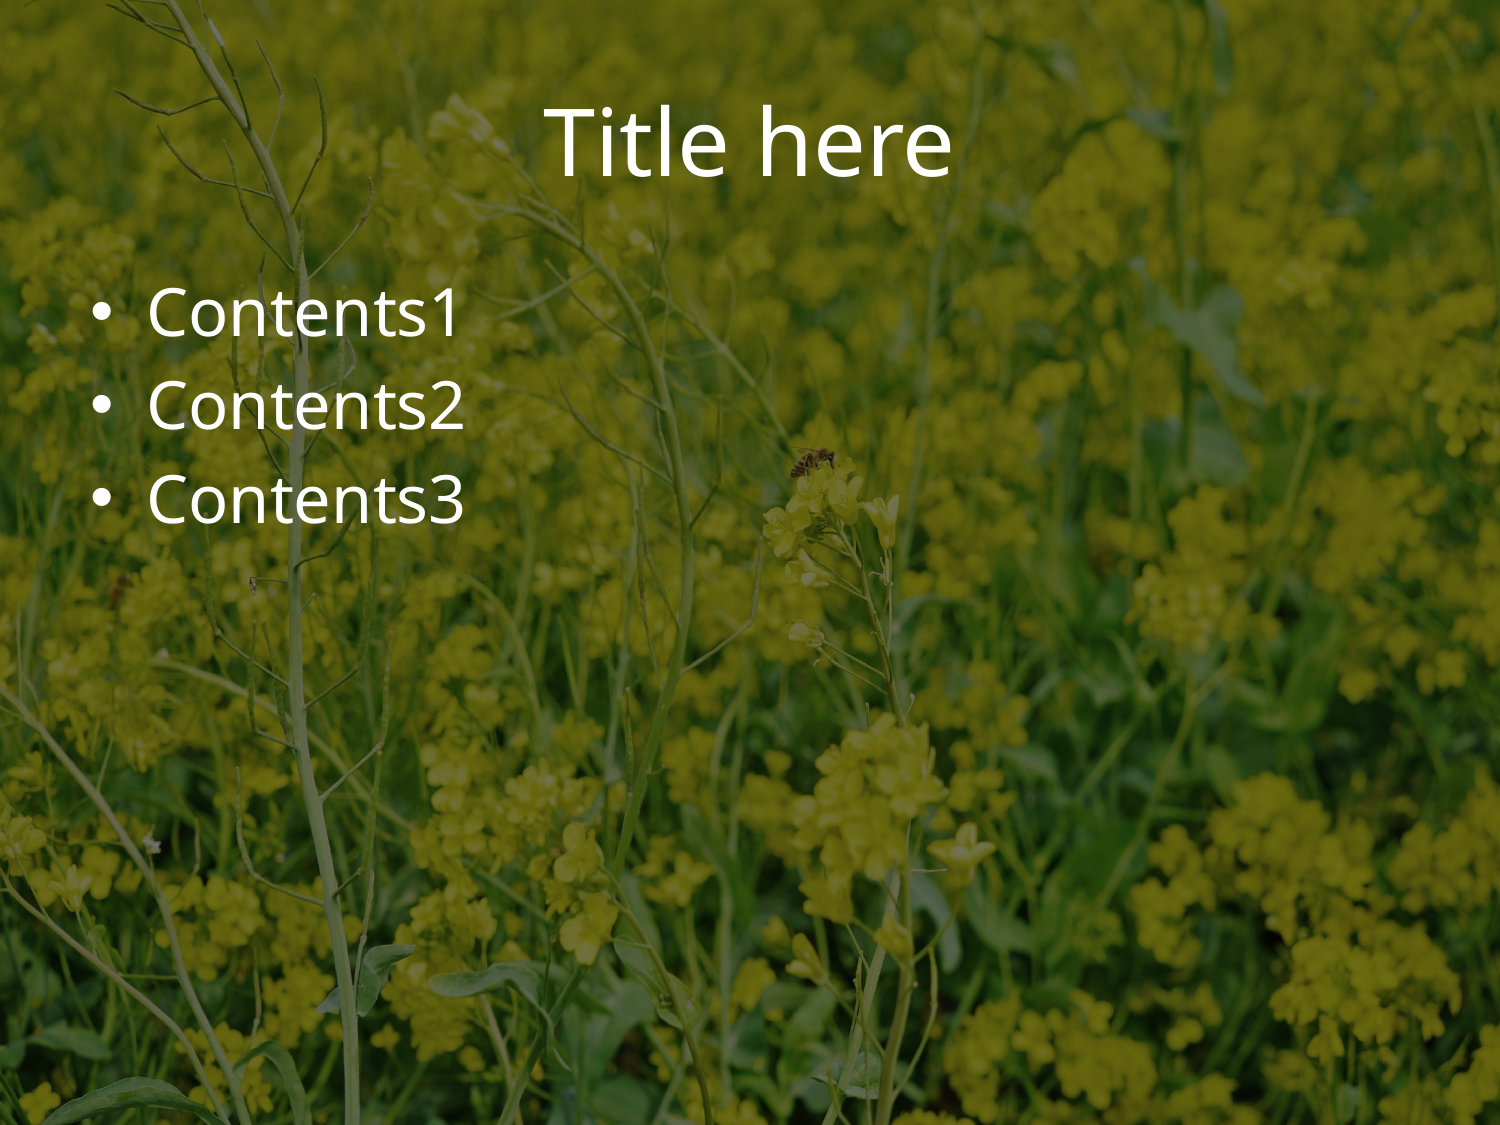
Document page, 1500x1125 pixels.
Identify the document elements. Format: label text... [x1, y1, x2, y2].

text_box [0, 0, 1500, 1125]
title Title here [75, 45, 1425, 233]
list Contents1 Contents2 Contents3 [75, 262, 1425, 1005]
